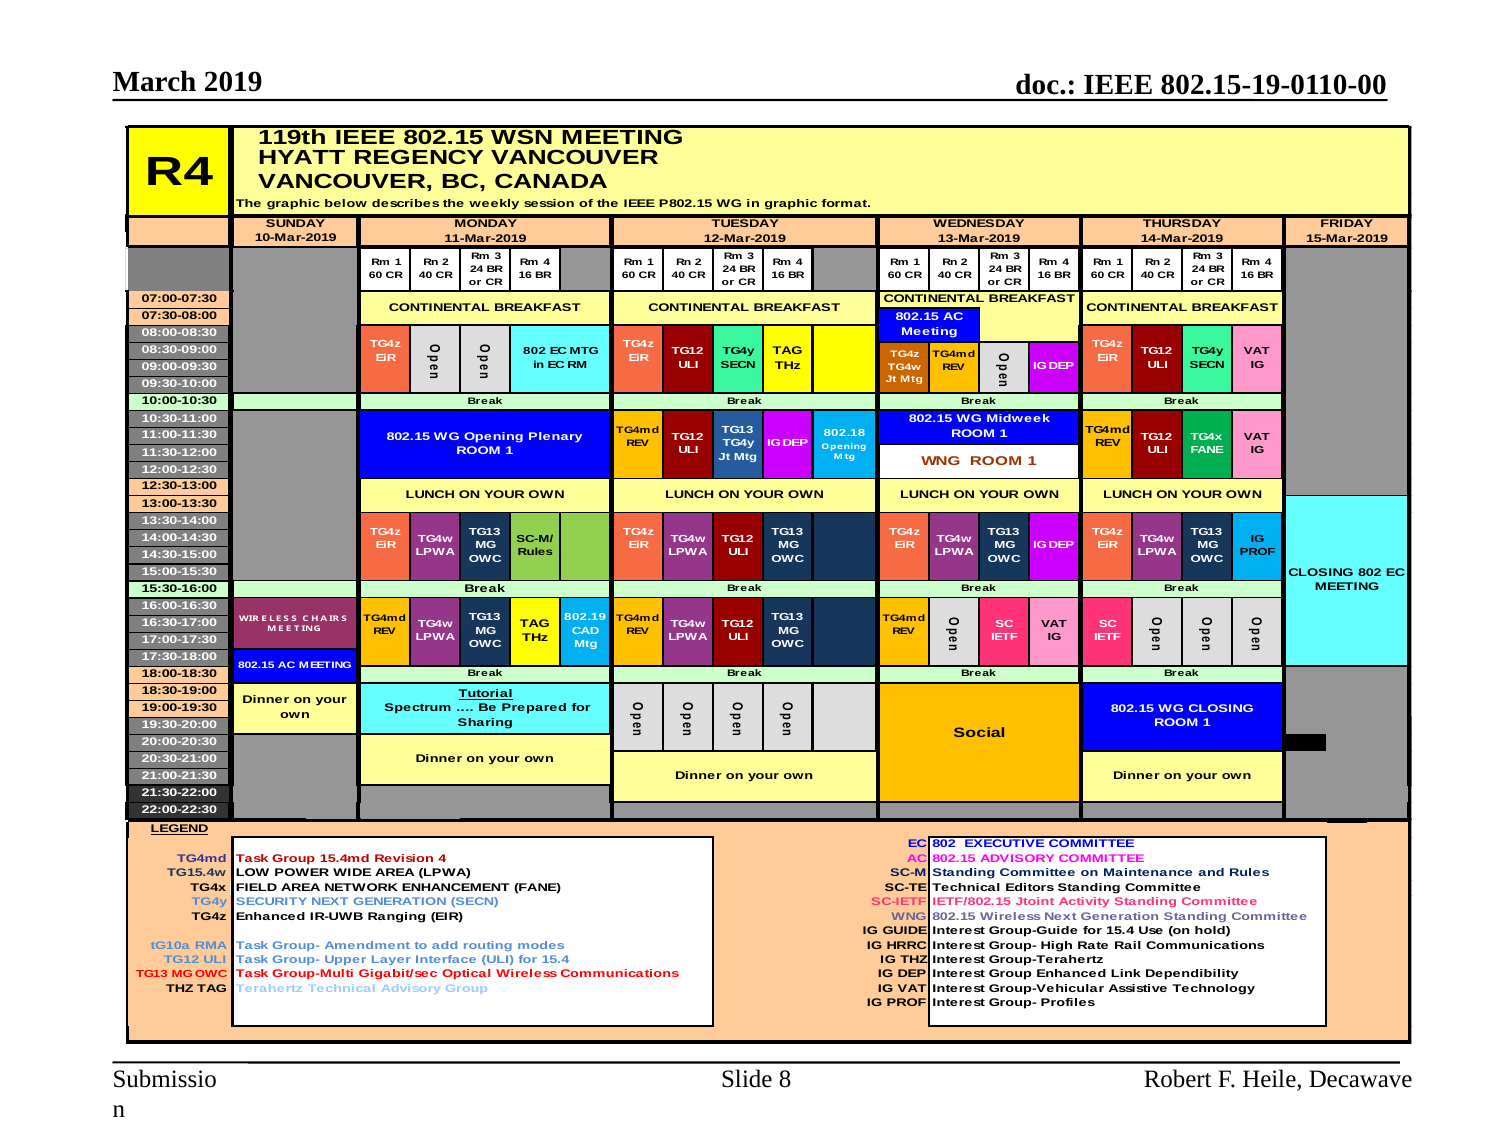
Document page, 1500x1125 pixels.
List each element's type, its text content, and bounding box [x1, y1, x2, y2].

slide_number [112, 62, 375, 98]
slide_number Slide 8 [712, 1062, 800, 1093]
picture [124, 124, 1413, 1045]
footer Robert F. Heile, Decawave [900, 1062, 1413, 1093]
